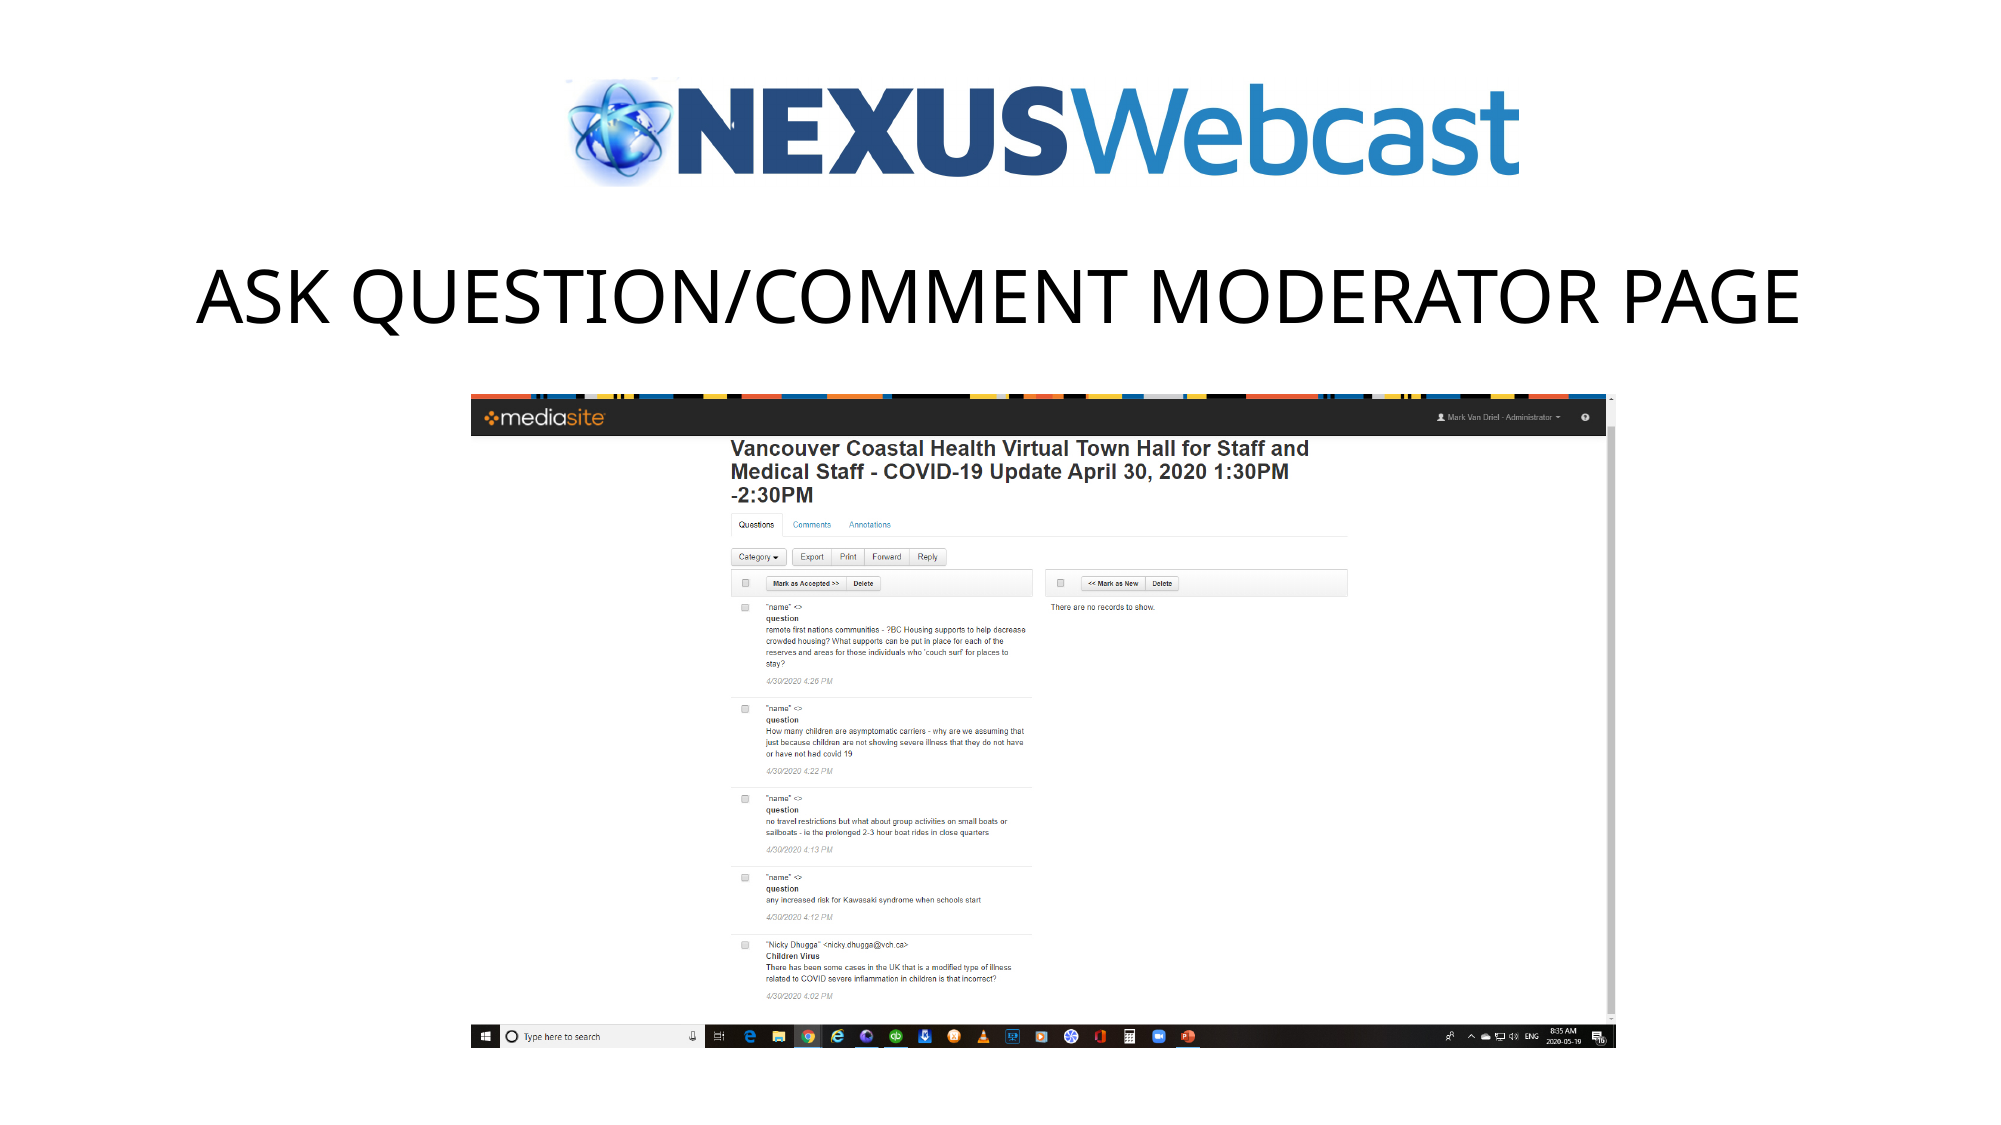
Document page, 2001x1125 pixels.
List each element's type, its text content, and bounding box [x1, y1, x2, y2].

title ASK QUESTION/COMMENT MODERATOR PAGE [137, 244, 1863, 355]
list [471, 394, 1616, 1048]
picture [564, 77, 1519, 187]
